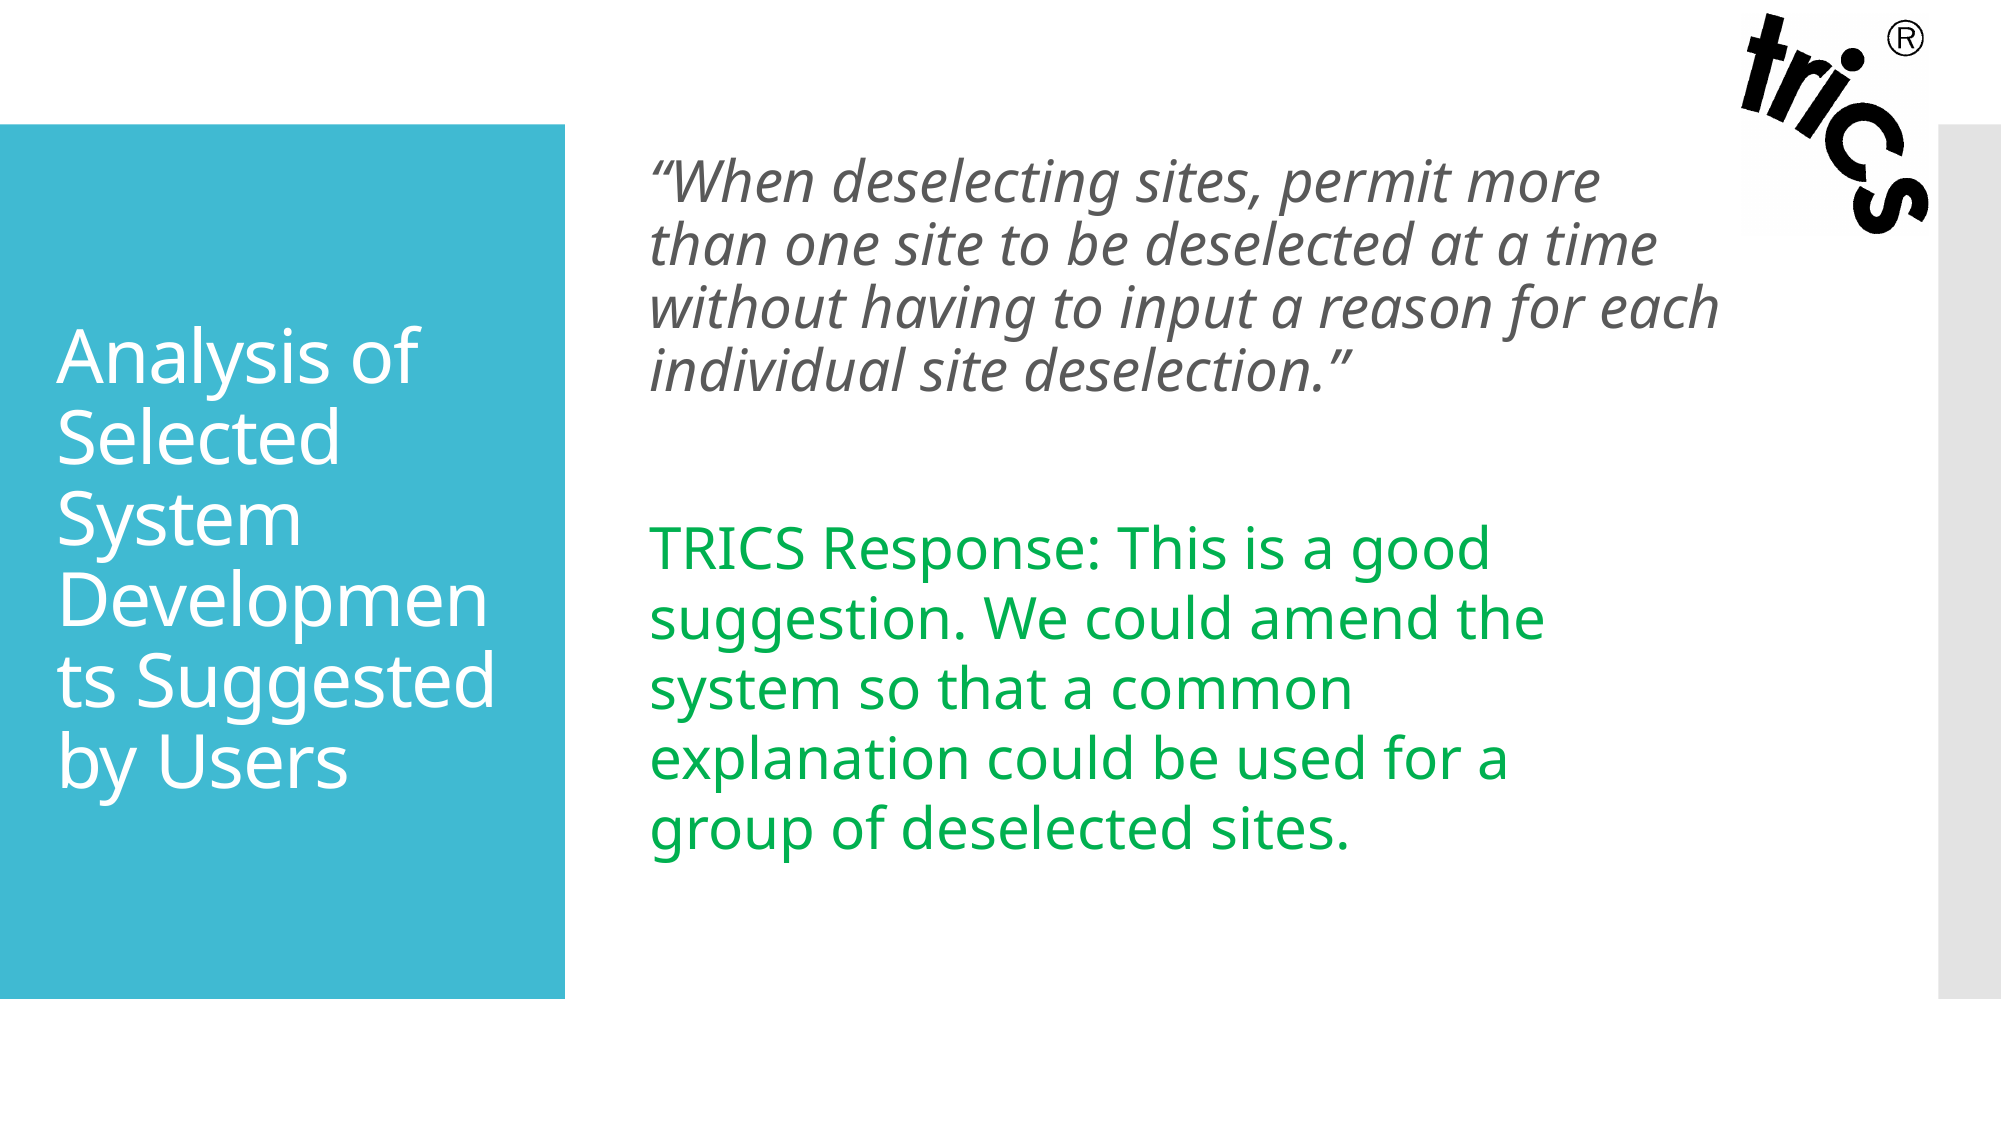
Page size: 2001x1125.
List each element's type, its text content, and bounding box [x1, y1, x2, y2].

picture [1741, 13, 1929, 237]
list “When deselecting sites, permit more than one site to be deselected at a time without having to input a reason for each individual site deselection.” [634, 141, 1742, 415]
text_box TRICS Response: This is a good suggestion. We could amend the system so that a common explanation could be used for a group of deselected sites. [634, 503, 1634, 869]
title Analysis of Selected System Developments Suggested by Users [41, 184, 525, 940]
